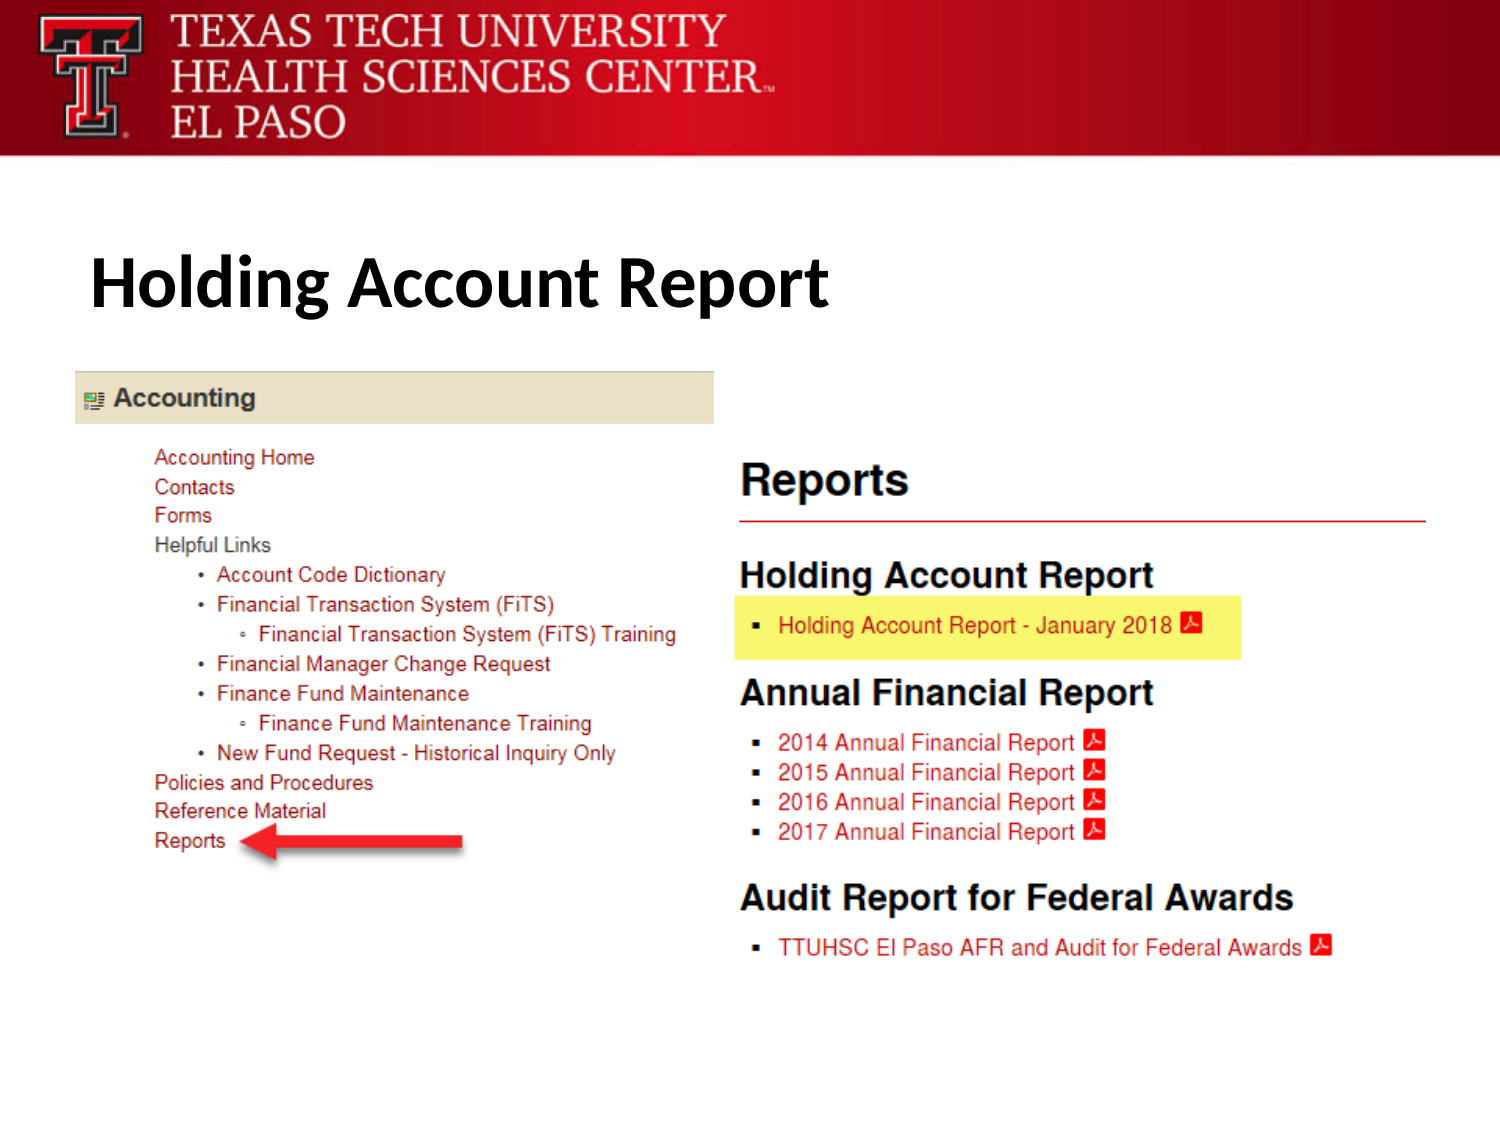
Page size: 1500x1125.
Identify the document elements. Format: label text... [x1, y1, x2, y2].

picture [0, 0, 1500, 1125]
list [74, 371, 715, 885]
title Holding Account Report [75, 183, 1425, 372]
